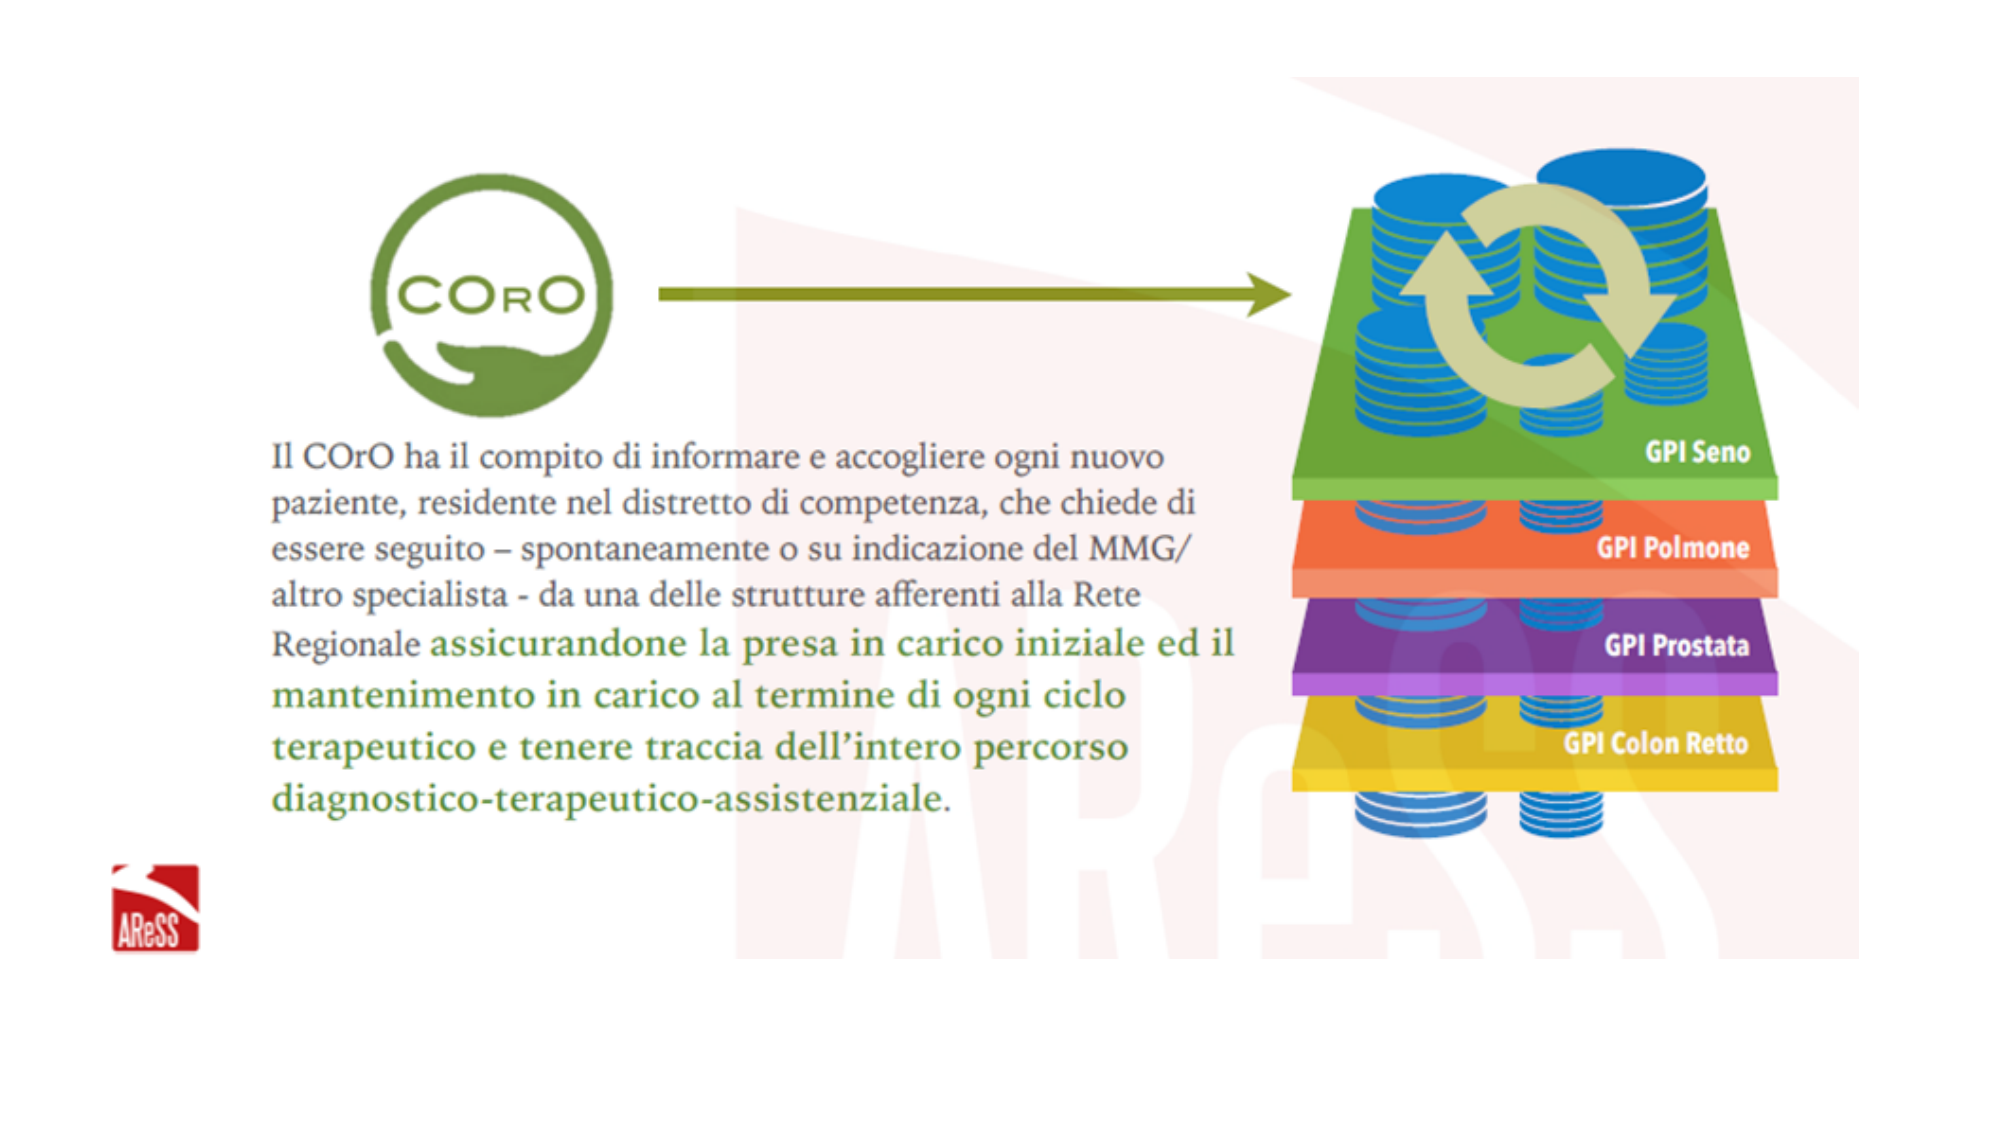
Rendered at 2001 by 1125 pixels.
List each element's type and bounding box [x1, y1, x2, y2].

picture [110, 76, 1859, 959]
